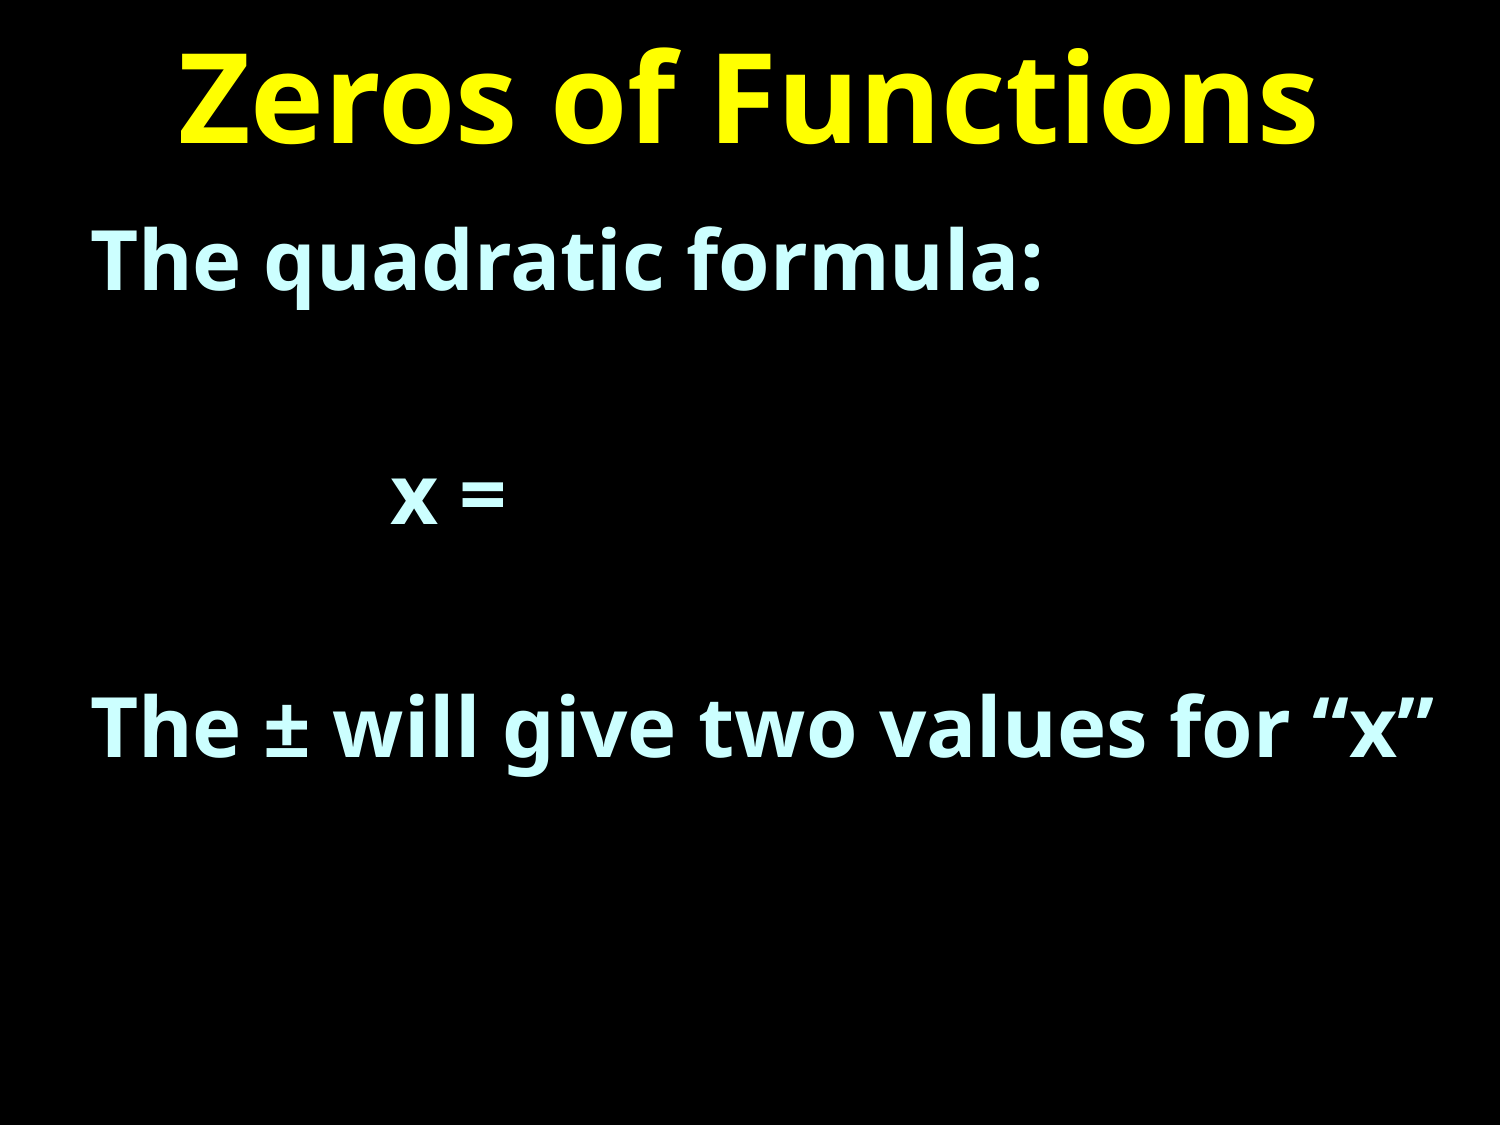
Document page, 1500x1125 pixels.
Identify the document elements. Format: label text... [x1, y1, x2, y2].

title Zeros of Functions [0, 0, 1500, 188]
list The quadratic formula: x = The ± will give two values for “x” [75, 200, 1475, 1125]
